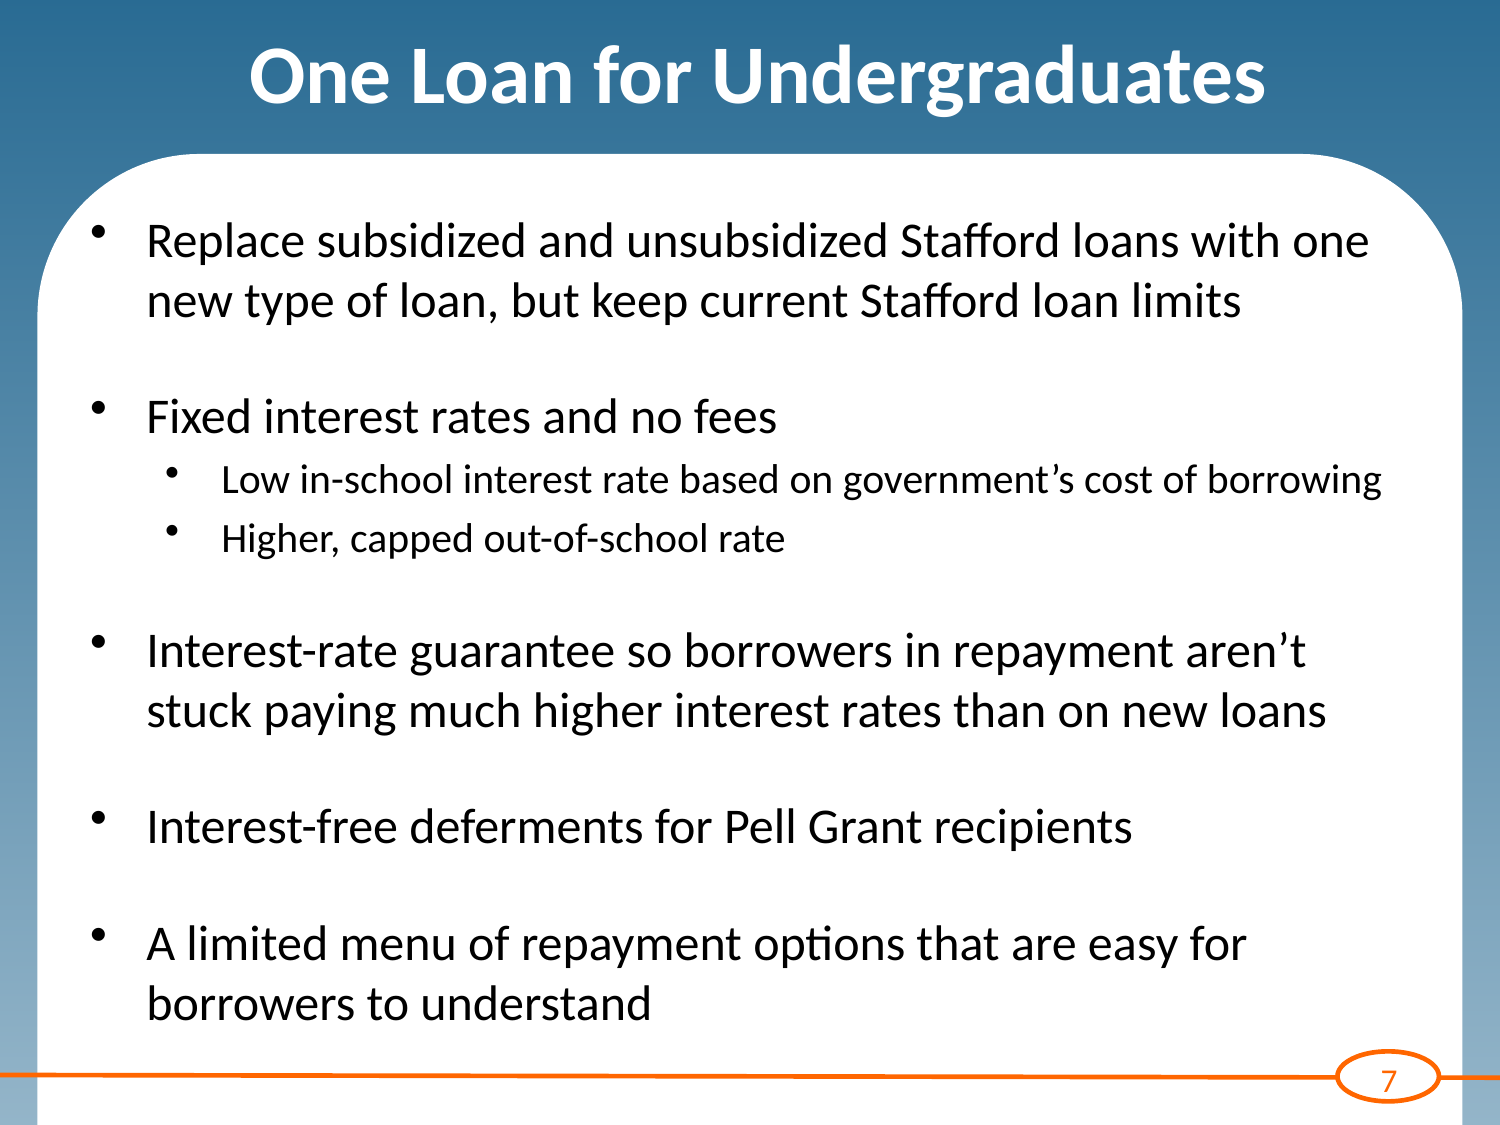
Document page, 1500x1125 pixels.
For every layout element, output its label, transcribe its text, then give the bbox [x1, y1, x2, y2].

text_box One Loan for Undergraduates [234, 12, 1283, 228]
text_box Replace subsidized and unsubsidized Stafford loans with one new type of loan, but keep current Stafford loan limits Fixed interest rates and no fees Low in-school interest rate based on government’s cost of borrowing Higher, capped out-of-school rate Interest-rate guarantee so borrowers in repayment aren’t stuck paying much higher interest rates than on new loans Interest-free deferments for Pell Grant recipients A limited menu of repayment options that are easy for borrowers to understand [74, 199, 1425, 1052]
